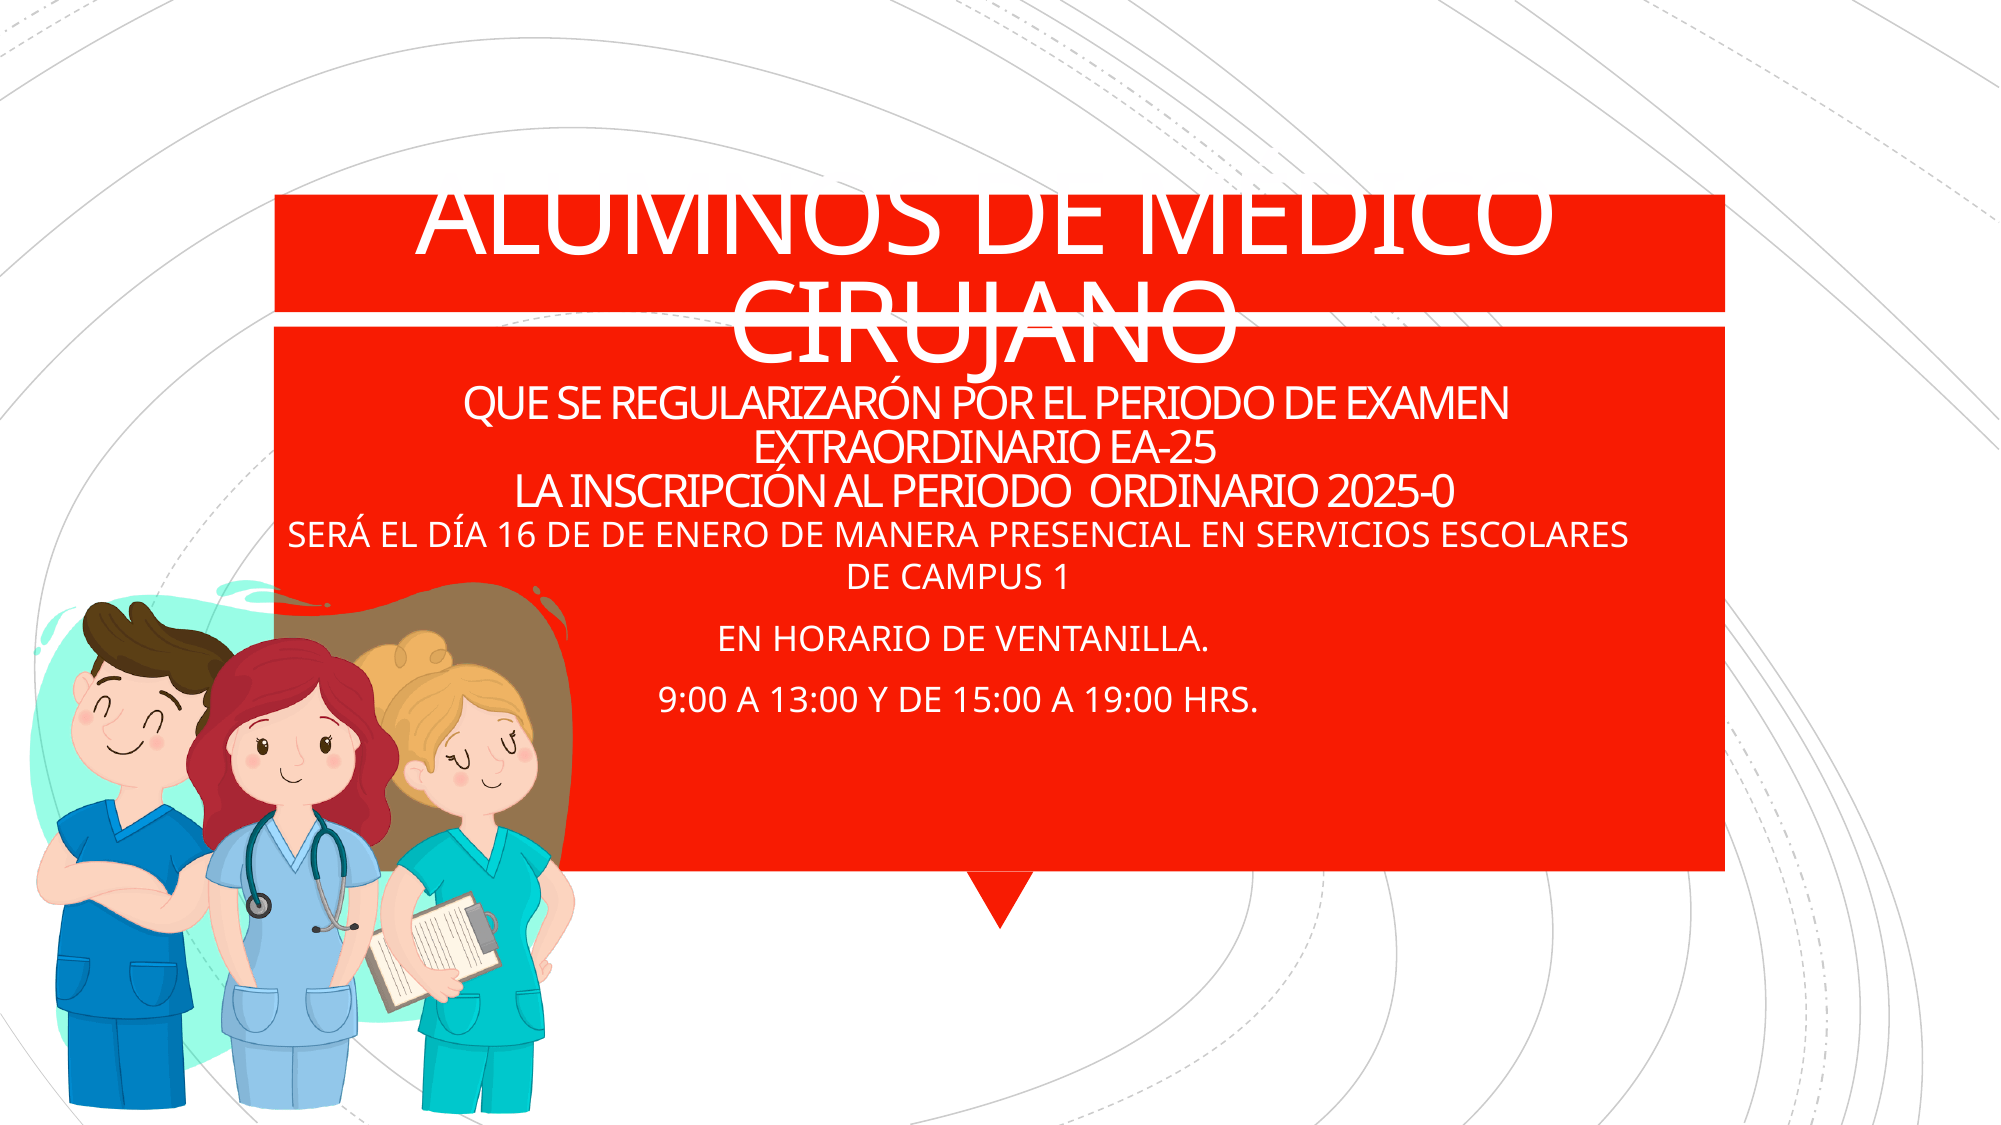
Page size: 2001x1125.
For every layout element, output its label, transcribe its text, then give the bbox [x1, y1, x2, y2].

title ALUMNOS DE MÉDICO CIRUJANO QUE SE REGULARIZARÓN POR EL PERIODO DE EXAMEN EXTRAORDINARIO EA-25 LA INSCRIPCIÓN AL PERIODO ORDINARIO 2025-0 [247, 62, 1724, 516]
subtitle SERÁ EL DÍA 16 DE DE ENERO DE MANERA PRESENCIAL EN SERVICIOS ESCOLARES DE CAMPUS 1 EN HORARIO DE VENTANILLA. 9:00 A 13:00 Y DE 15:00 A 19:00 HRS. [247, 511, 1671, 729]
picture [10, 546, 592, 1125]
